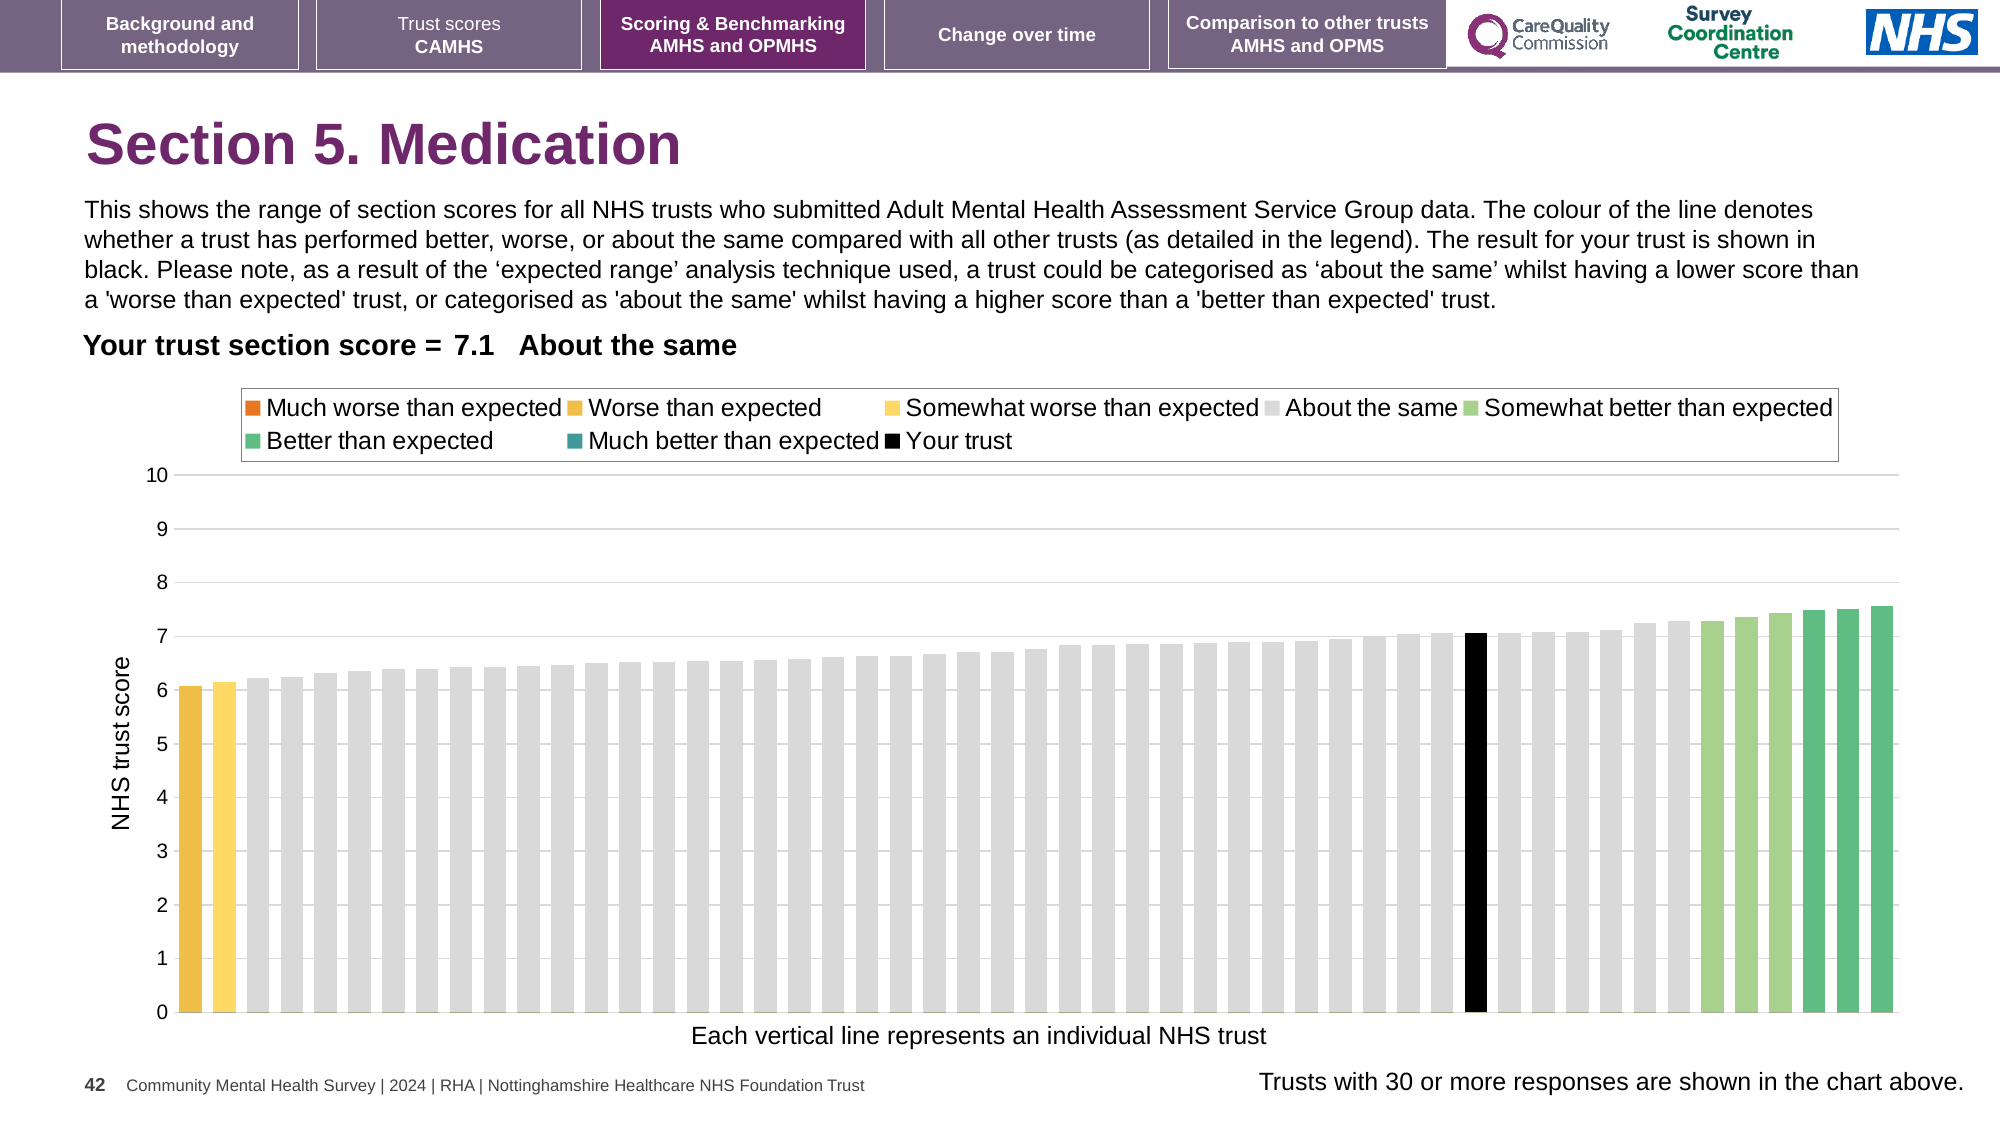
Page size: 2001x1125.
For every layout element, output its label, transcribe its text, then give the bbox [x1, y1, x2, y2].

text_box Section 5. Medication [72, 99, 1502, 185]
table_header Your trust section score = [53, 323, 448, 370]
picture [1866, 9, 1978, 55]
picture [1666, 3, 1794, 61]
text_box Trusts with 30 or more responses are shown in the chart above. [1244, 1057, 2000, 1103]
text_box This shows the range of section scores for all NHS trusts who submitted Adult Mental Health Assessment Service Group data. The colour of the line denotes whether a trust has performed better, worse, or about the same compared with all other trusts (as detailed in the legend). The result for your trust is shown in black. Please note, as a result of the ‘expected range’ analysis technique used, a trust could be categorised as ‘about the same’ whilst having a lower score than a 'worse than expected' trust, or categorised as 'about the same' whilst having a higher score than a 'better than expected' trust. [69, 186, 1890, 321]
table_header About the same [518, 323, 1807, 369]
text_box 42 [84, 1065, 122, 1125]
chart [99, 369, 1923, 1036]
picture [1467, 13, 1610, 59]
table_header 7.1 [448, 323, 518, 369]
text_box Each vertical line represents an individual NHS trust [676, 1036, 1283, 1058]
